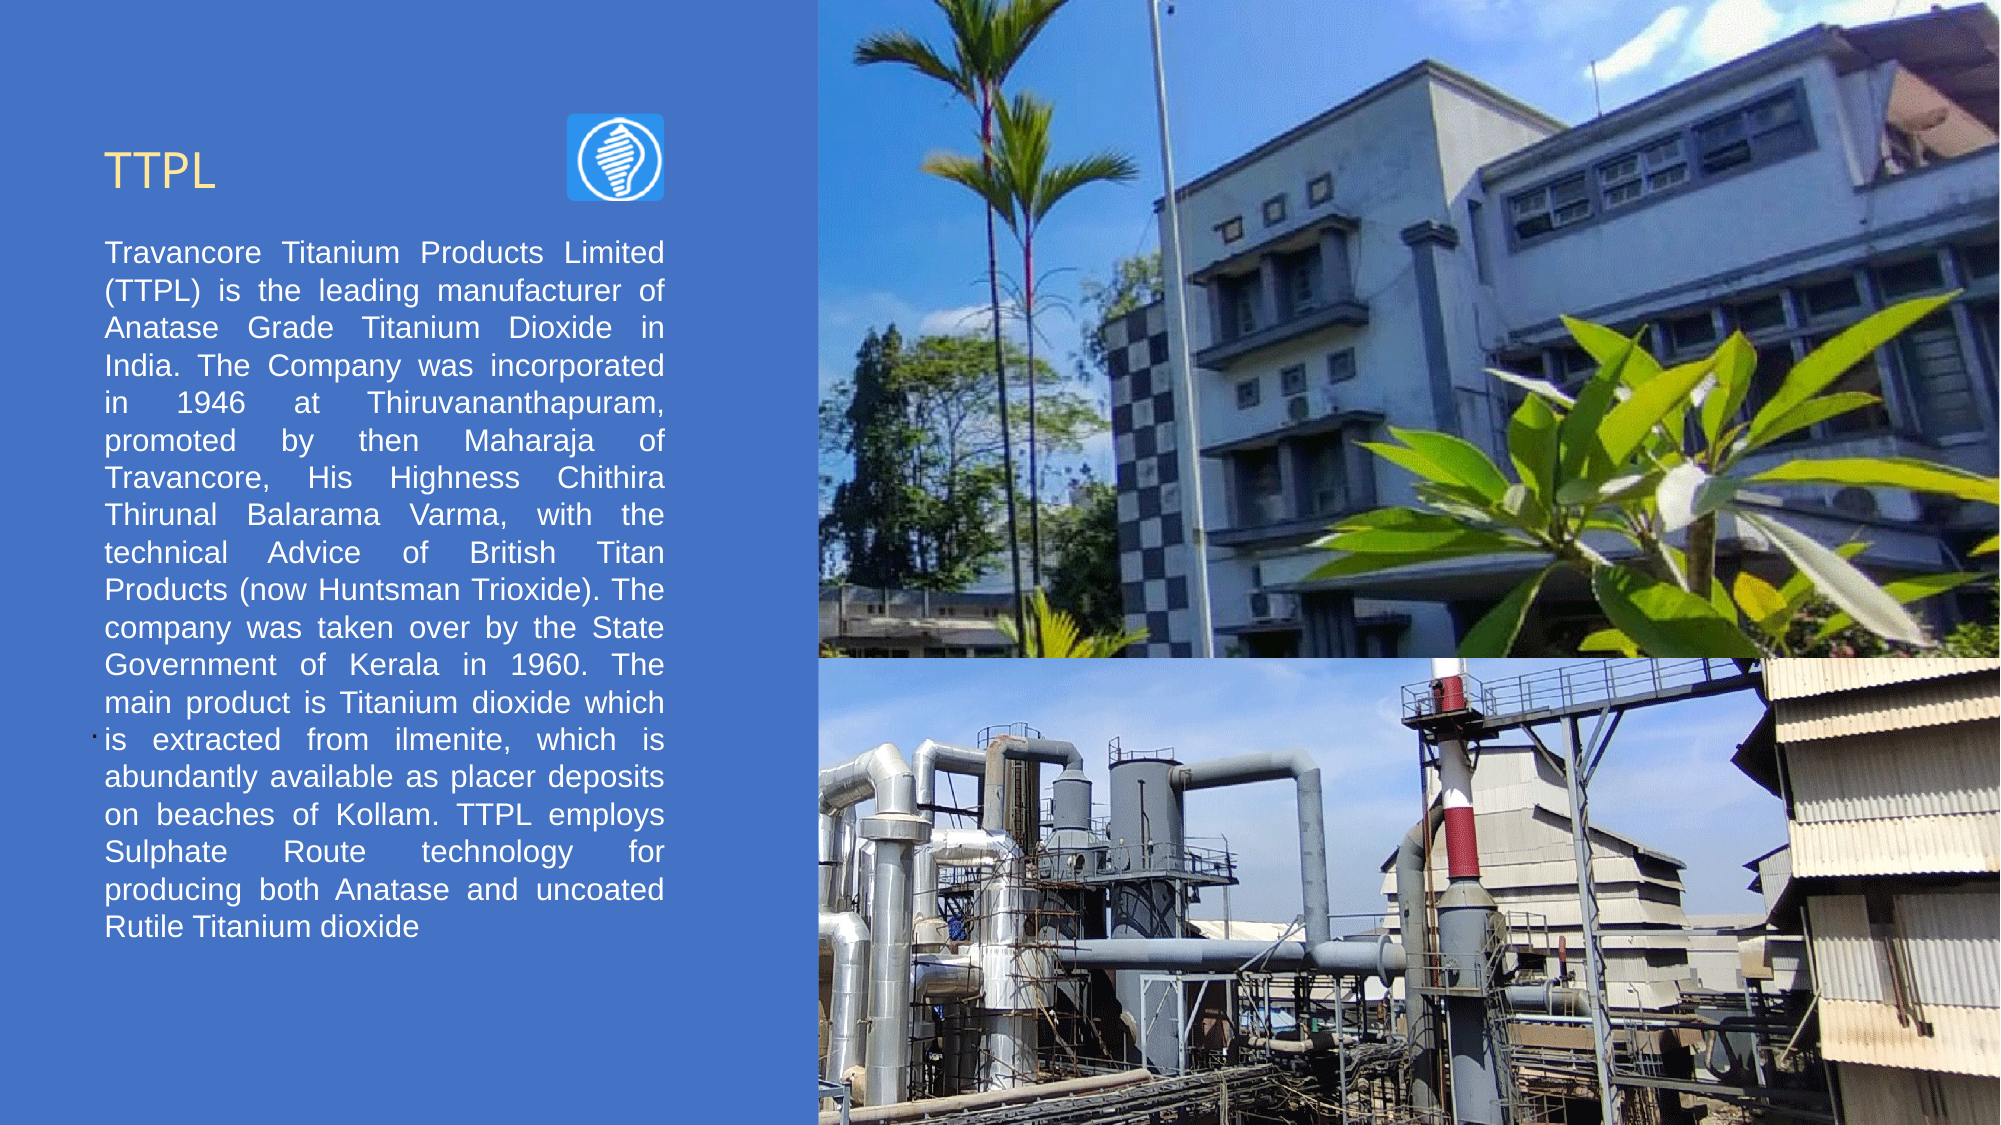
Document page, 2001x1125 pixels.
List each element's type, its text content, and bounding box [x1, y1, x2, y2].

text_box TTPL [89, 130, 696, 206]
text_box Travancore Titanium Products Limited (TTPL) is the leading manufacturer of Anatase Grade Titanium Dioxide in India. The Company was incorporated in 1946 at Thiruvananthapuram, promoted by then Maharaja of Travancore, His Highness Chithira Thirunal Balarama Varma, with the technical Advice of British Titan Products (now Huntsman Trioxide). The company was taken over by the State Government of Kerala in 1960. The main product is Titanium dioxide which is extracted from ilmenite, which is abundantly available as placer deposits on beaches of Kollam. TTPL employs Sulphate Route technology for producing both Anatase and uncoated Rutile Titanium dioxide [89, 753, 681, 1032]
picture [566, 113, 665, 201]
picture [818, 0, 2000, 1125]
text_box Travancore Titanium Products Limited (TTPL) is the leading manufacturer of Anatase Grade Titanium Dioxide in India. The Company was incorporated in 1946 at Thiruvananthapuram, promoted by then Maharaja of Travancore, His Highness Chithira Thirunal Balarama Varma, with the technical Advice of British Titan Products (now Huntsman Trioxide). The company was taken over by the State Government of Kerala in 1960. The main product is Titanium dioxide which is extracted from ilmenite, which is abundantly available as placer deposits on beaches of Kollam. TTPL employs Sulphate Route technology for producing both Anatase and uncoated Rutile Titanium dioxide [89, 225, 681, 657]
text_box . [75, 657, 746, 753]
